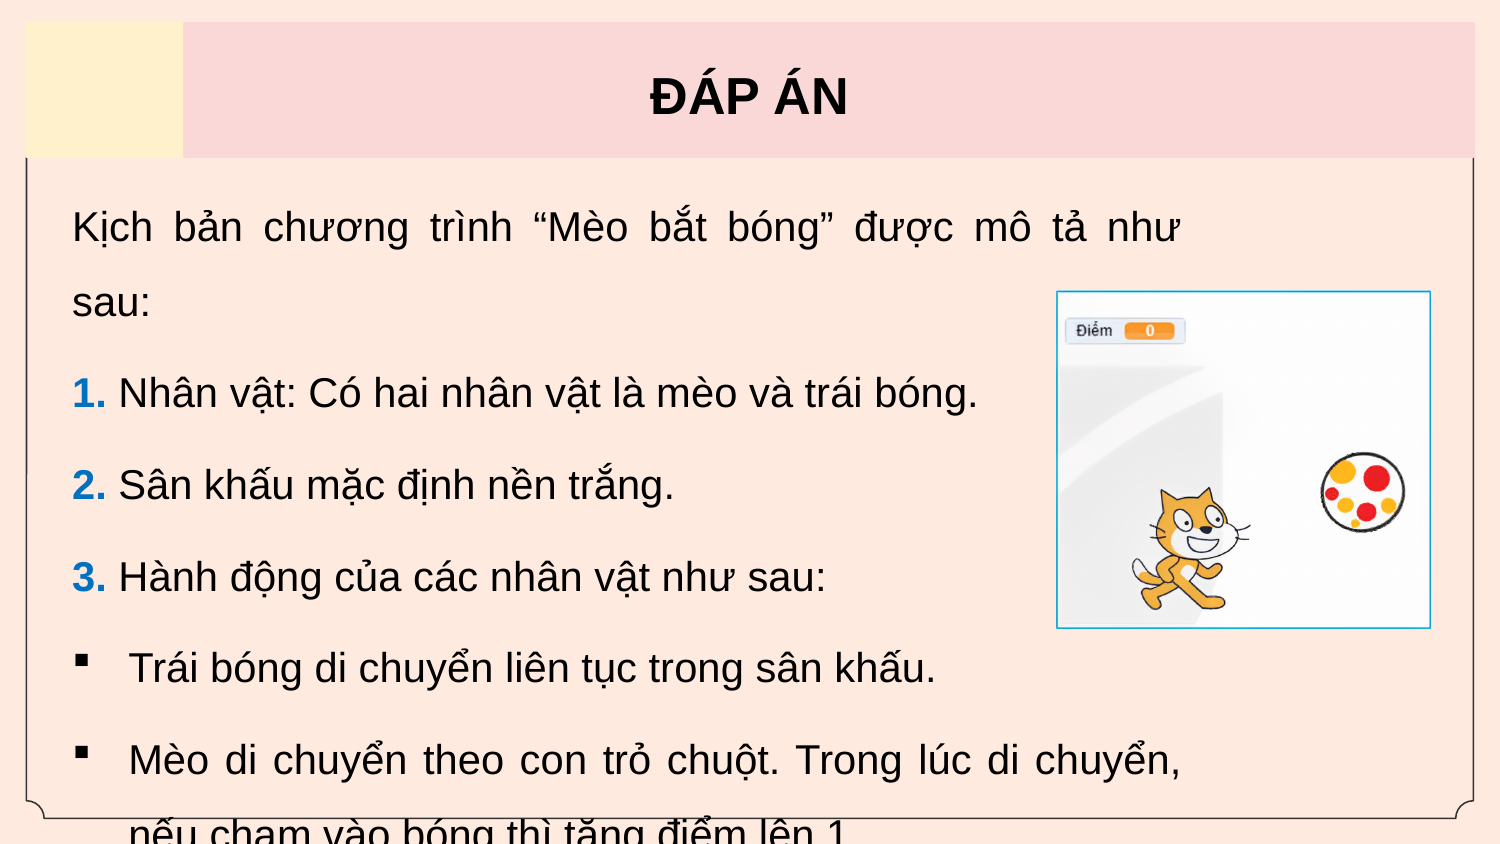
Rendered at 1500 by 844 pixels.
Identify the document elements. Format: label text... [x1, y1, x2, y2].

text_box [26, 23, 1474, 157]
picture [1055, 289, 1432, 630]
text_box Kịch bản chương trình “Mèo bắt bóng” được mô tả như sau: 1. Nhân vật: Có hai nhân vật là mèo và trái bóng. 2. Sân khấu mặc định nền trắng. 3. Hành động của các nhân vật như sau: Trái bóng di chuyển liên tục trong sân khấu. Mèo di chuyển theo con trỏ chuột. Trong lúc di chuyển, nếu chạm vào bóng thì tăng điểm lên 1. [57, 166, 1197, 844]
